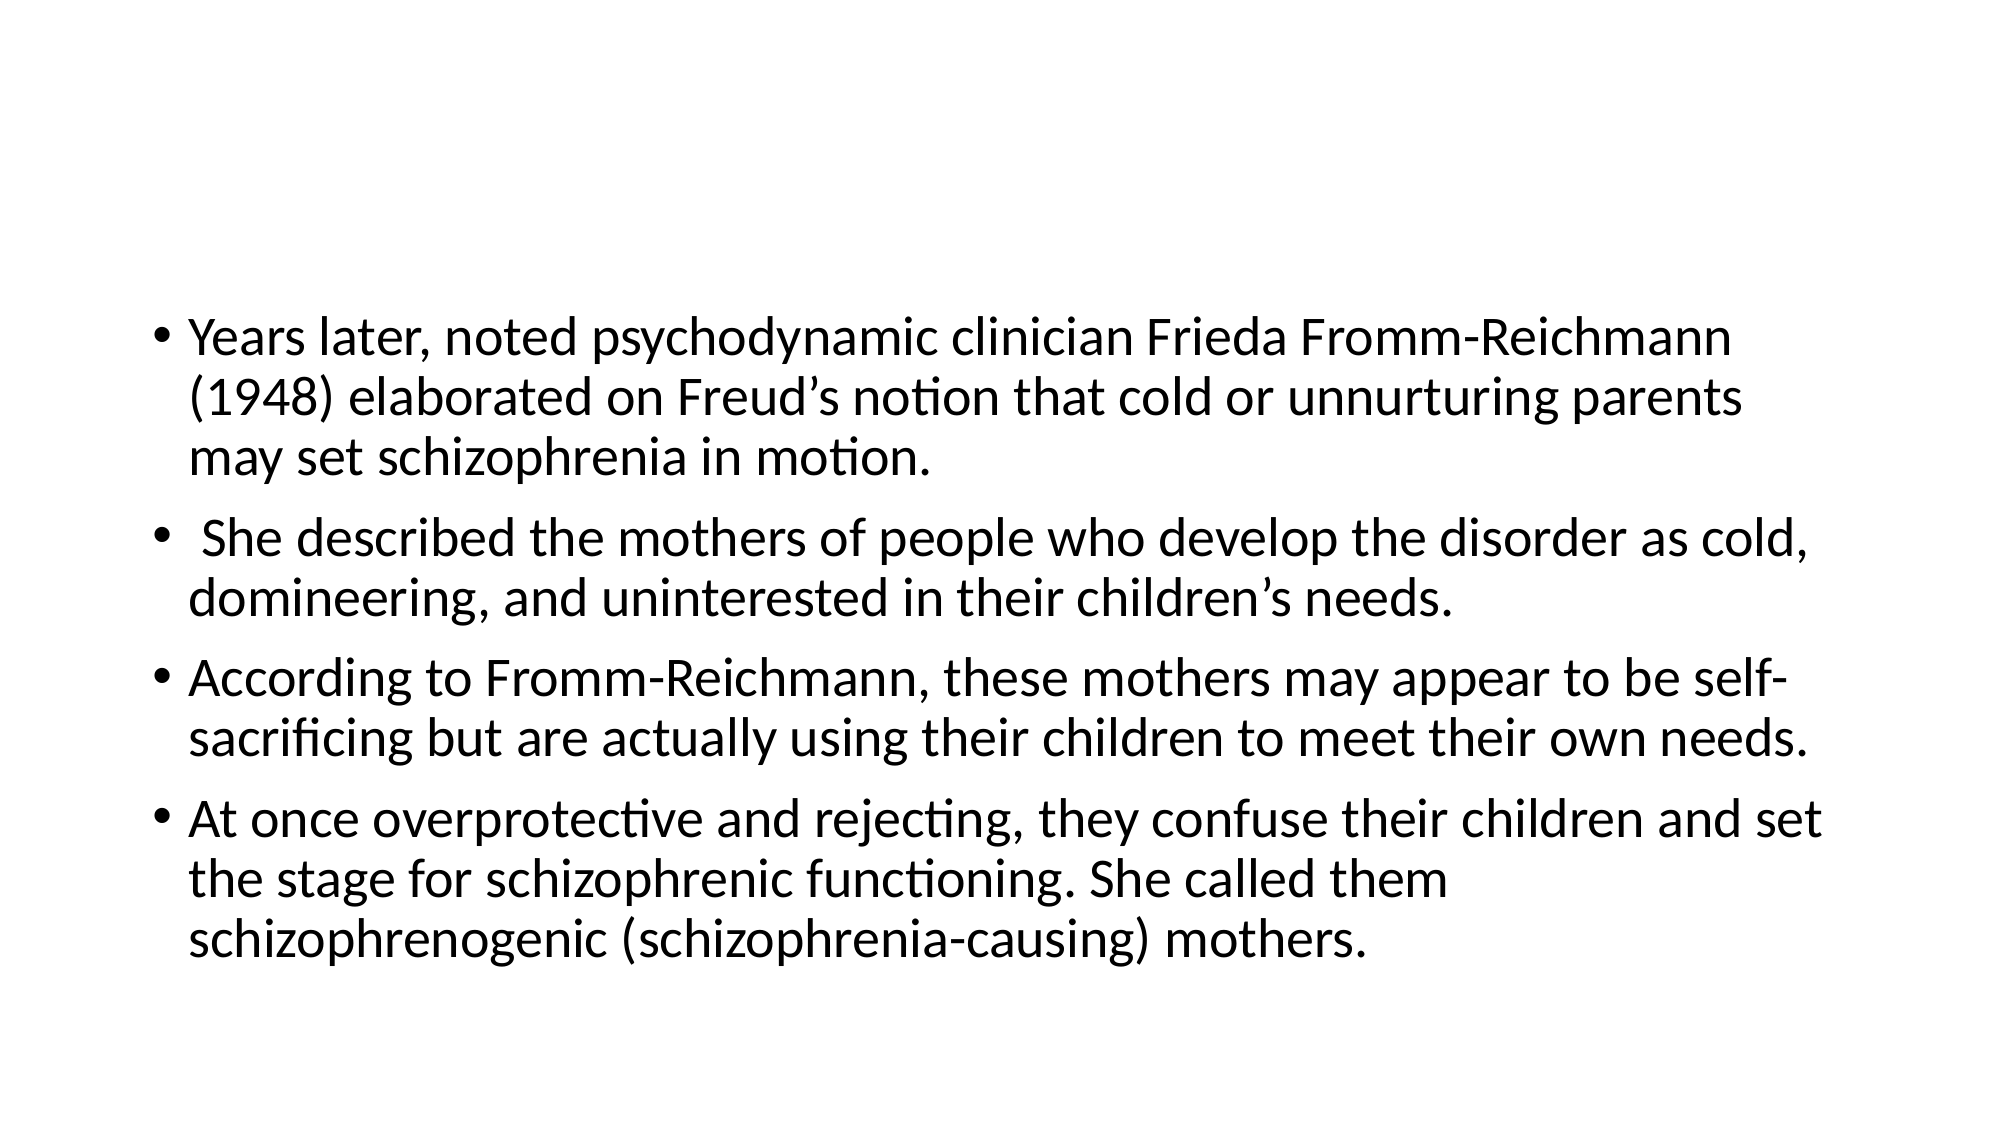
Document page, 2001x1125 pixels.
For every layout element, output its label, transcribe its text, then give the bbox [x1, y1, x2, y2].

list Years later, noted psychodynamic clinician Frieda Fromm-Reichmann (1948) elaborated on Freud’s notion that cold or unnurturing parents may set schizophrenia in motion. She described the mothers of people who develop the disorder as cold, domineering, and uninterested in their children’s needs. According to Fromm-Reichmann, these mothers may appear to be self-sacrificing but are actually using their children to meet their own needs. At once overprotective and rejecting, they confuse their children and set the stage for schizophrenic functioning. She called them schizophrenogenic (schizophrenia-causing) mothers. [137, 299, 1863, 1014]
